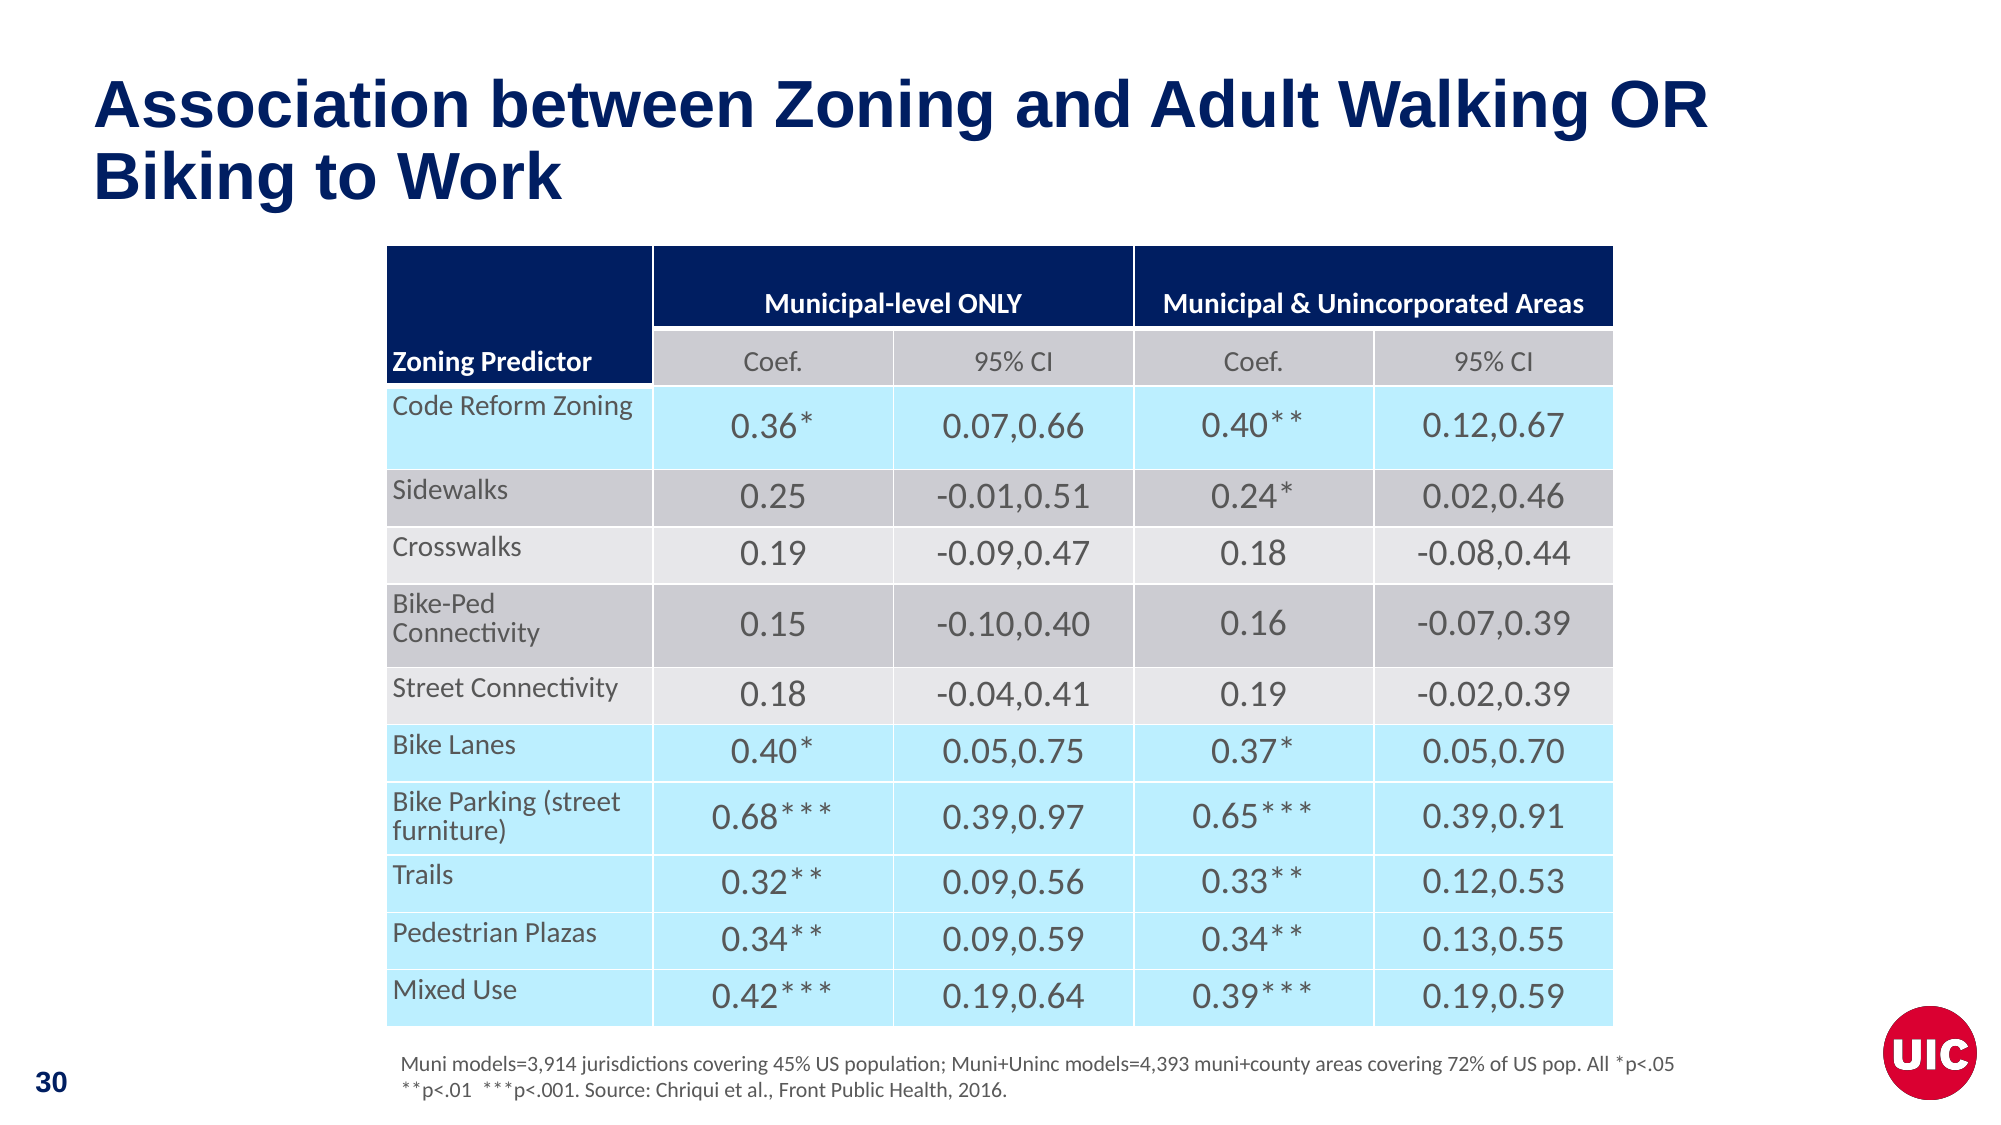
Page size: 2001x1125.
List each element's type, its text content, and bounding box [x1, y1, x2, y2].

table_cell Street Connectivity [387, 668, 652, 724]
table_cell Bike Parking (street furniture) [387, 783, 652, 854]
table_cell 0.16 [1135, 585, 1373, 667]
table_cell Mixed Use [387, 970, 652, 1026]
table_cell Pedestrian Plazas [387, 913, 652, 969]
table_cell 0.19,0.64 [894, 970, 1133, 1026]
title Association between Zoning and Adult Walking OR Biking to Work [93, 70, 1907, 204]
table_cell -0.08,0.44 [1375, 528, 1613, 583]
table_cell 0.65*** [1135, 783, 1373, 854]
table_cell 0.39,0.91 [1375, 783, 1613, 854]
table_cell 0.42*** [654, 970, 893, 1026]
table_cell 0.19 [654, 528, 893, 583]
table_cell 0.24* [1135, 470, 1373, 526]
table_cell Trails [387, 856, 652, 912]
table_cell 0.25 [654, 470, 893, 526]
table_cell Coef. [1135, 331, 1373, 385]
table_cell 0.33** [1135, 856, 1373, 912]
table_cell 0.05,0.70 [1375, 725, 1613, 781]
table_cell 0.19 [1135, 668, 1373, 724]
table_cell -0.07,0.39 [1375, 585, 1613, 667]
table_cell Coef. [654, 331, 893, 385]
table_cell Code Reform Zoning [387, 389, 652, 469]
table_cell 0.13,0.55 [1375, 913, 1613, 969]
table_cell 95% CI [894, 331, 1133, 385]
table_header Zoning Predictor [387, 246, 652, 383]
table_cell 0.34** [1135, 913, 1373, 969]
table_cell 0.19,0.59 [1375, 970, 1613, 1026]
table_cell -0.02,0.39 [1375, 668, 1613, 724]
table_cell 0.68*** [654, 783, 893, 854]
table_cell 0.36* [654, 387, 893, 469]
table_cell -0.09,0.47 [894, 528, 1133, 583]
table_header Municipal-level ONLY [654, 246, 1133, 326]
table_cell 95% CI [1375, 331, 1613, 385]
table_header Municipal & Unincorporated Areas [1135, 246, 1613, 326]
table_cell -0.01,0.51 [894, 470, 1133, 526]
table_cell Crosswalks [387, 528, 652, 583]
table_cell Bike Lanes [387, 725, 652, 781]
table_cell 0.39*** [1135, 970, 1373, 1026]
table_cell 0.39,0.97 [894, 783, 1133, 854]
table_cell 0.32** [654, 856, 893, 912]
table_cell 0.07,0.66 [894, 387, 1133, 469]
table_cell 0.18 [654, 668, 893, 724]
table_cell Bike-Ped Connectivity [387, 585, 652, 667]
table_cell Sidewalks [387, 470, 652, 526]
table_cell 0.12,0.67 [1375, 387, 1613, 469]
table_cell -0.04,0.41 [894, 668, 1133, 724]
text_box Muni models=3,914 jurisdictions covering 45% US population; Muni+Uninc models=4,393 muni+county areas covering 72% of US pop. All *p<.05 **p<.01 ***p<.001. Source: Chriqui et al., Front Public Health, 2016. [385, 1041, 1736, 1109]
table_cell 0.02,0.46 [1375, 470, 1613, 526]
table_cell 0.40* [654, 725, 893, 781]
table_cell 0.09,0.56 [894, 856, 1133, 912]
table_cell 0.05,0.75 [894, 725, 1133, 781]
picture [1880, 1004, 1980, 1102]
table_cell 0.40** [1135, 387, 1373, 469]
table_cell 0.34** [654, 913, 893, 969]
table_cell -0.10,0.40 [894, 585, 1133, 667]
table_cell 0.18 [1135, 528, 1373, 583]
table_cell 0.15 [654, 585, 893, 667]
table_cell 0.12,0.53 [1375, 856, 1613, 912]
table_cell 0.09,0.59 [894, 913, 1133, 969]
table_cell 0.37* [1135, 725, 1373, 781]
